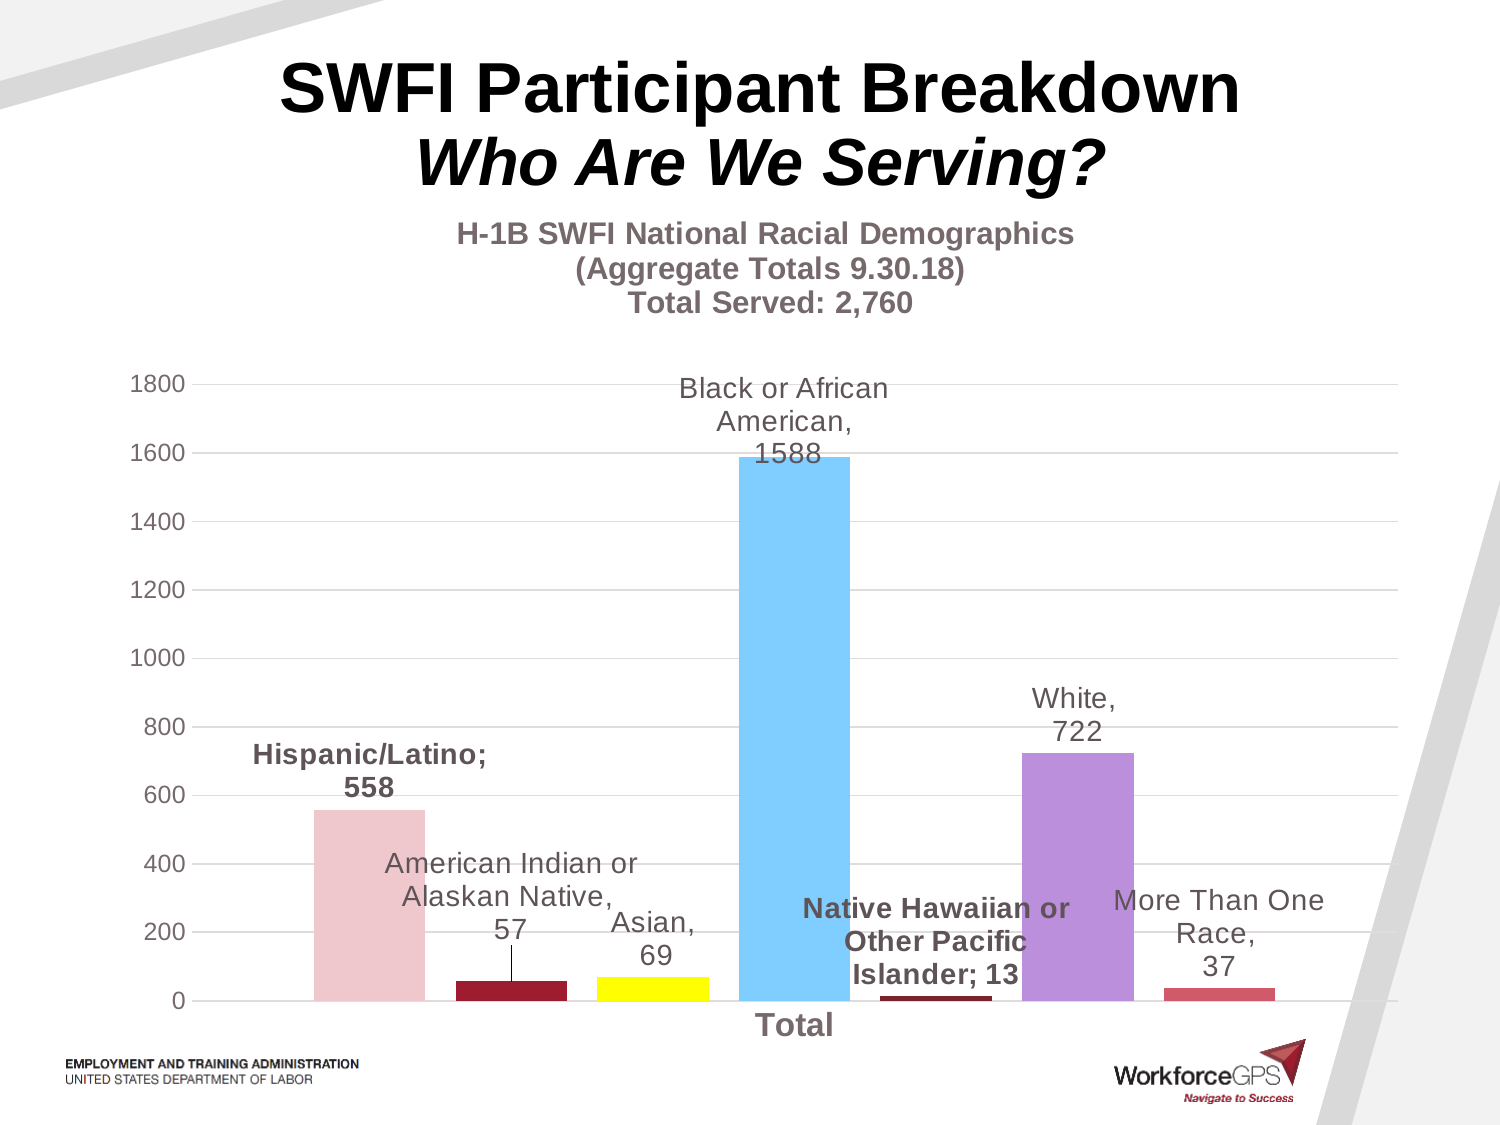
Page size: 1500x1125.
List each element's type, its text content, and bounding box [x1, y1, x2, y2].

picture [1112, 1060, 1308, 1105]
title SWFI Participant Breakdown Who Are We Serving? [103, 42, 1439, 208]
picture [59, 1053, 370, 1092]
chart [103, 207, 1424, 1060]
